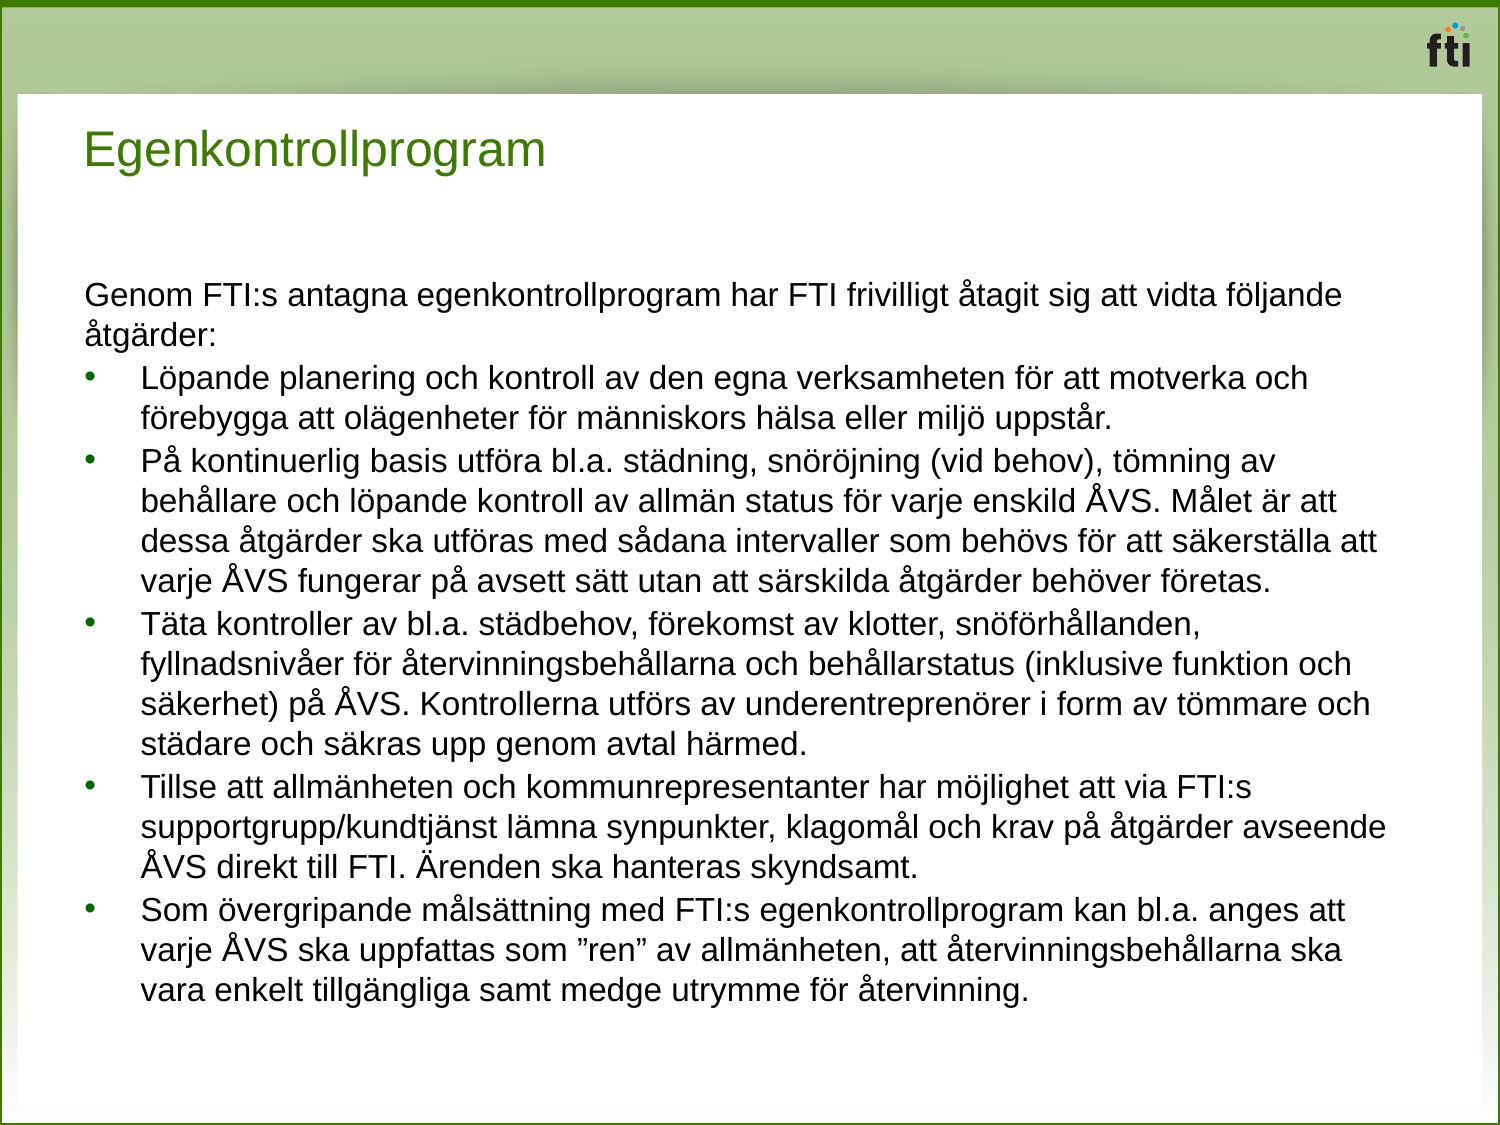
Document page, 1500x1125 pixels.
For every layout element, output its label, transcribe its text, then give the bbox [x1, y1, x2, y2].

picture [0, 22, 1500, 440]
title Egenkontrollprogram [83, 93, 1407, 194]
list Genom FTI:s antagna egenkontrollprogram har FTI frivilligt åtagit sig att vidta följande åtgärder: Löpande planering och kontroll av den egna verksamheten för att motverka och förebygga att olägenheter för människors hälsa eller miljö uppstår. På kontinuerlig basis utföra bl.a. städning, snöröjning (vid behov), tömning av behållare och löpande kontroll av allmän status för varje enskild ÅVS. Målet är att dessa åtgärder ska utföras med sådana intervaller som behövs för att säkerställa att varje ÅVS fungerar på avsett sätt utan att särskilda åtgärder behöver företas. Täta kontroller av bl.a. städbehov, förekomst av klotter, snöförhållanden, fyllnadsnivåer för återvinningsbehållarna och behållarstatus (inklusive funktion och säkerhet) på ÅVS. Kontrollerna utförs av underentreprenörer i form av tömmare och städare och säkras upp genom avtal härmed. Tillse att allmänheten och kommunrepresentanter har möjlighet att via FTI:s supportgrupp/kundtjänst lämna synpunkter, klagomål och krav på åtgärder avseende ÅVS direkt till FTI. Ärenden ska hanteras skyndsamt. Som övergripande målsättning med FTI:s egenkontrollprogram kan bl.a. anges att varje ÅVS ska uppfattas som ”ren” av allmänheten, att återvinningsbehållarna ska vara enkelt tillgängliga samt medge utrymme för återvinning. [72, 272, 1419, 1042]
